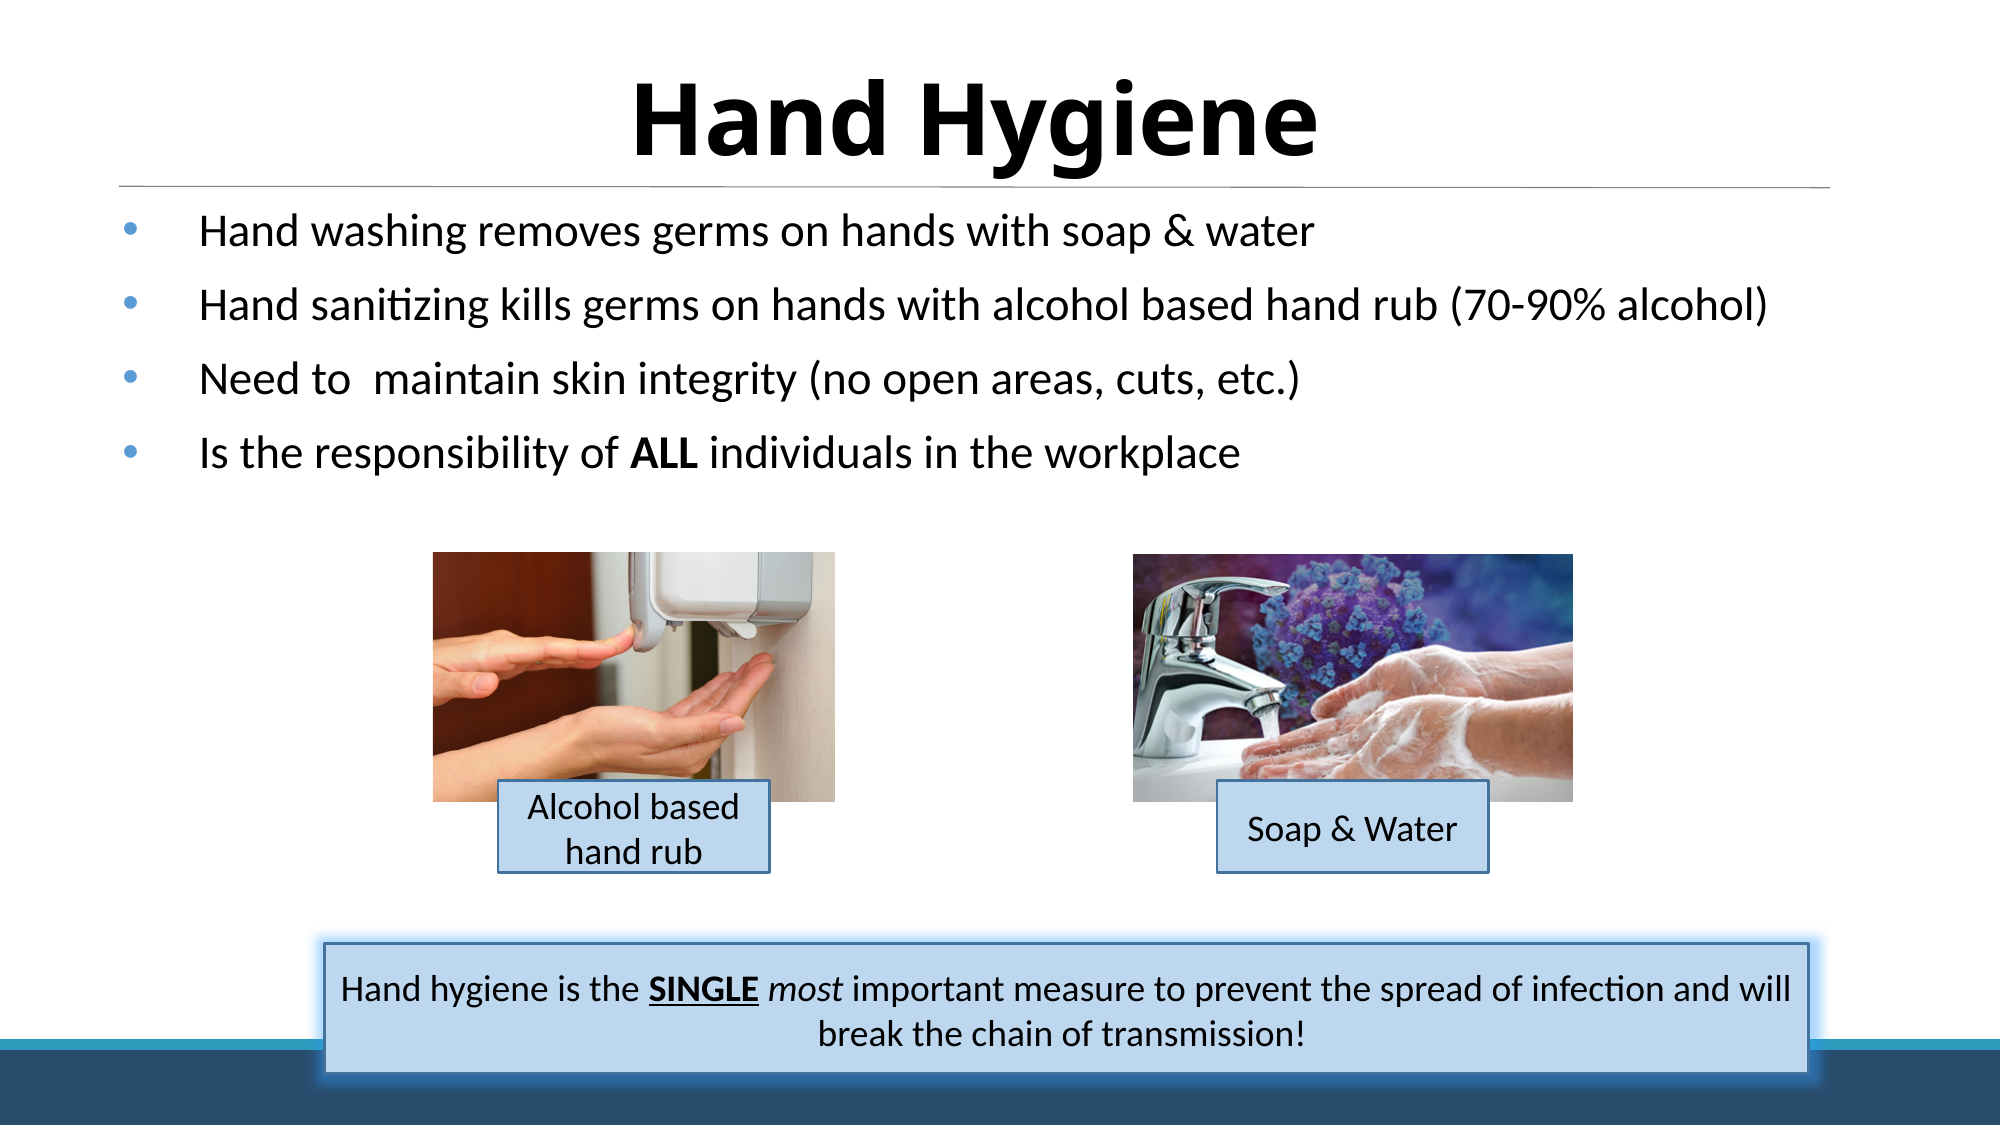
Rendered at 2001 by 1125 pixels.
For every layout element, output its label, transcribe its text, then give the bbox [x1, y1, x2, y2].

text_box Alcohol based hand rub [497, 812, 771, 874]
list Hand washing removes germs on hands with soap & water Hand sanitizing kills germs on hands with alcohol based hand rub (70-90% alcohol) Need to maintain skin integrity (no open areas, cuts, etc.) Is the responsibility of ALL individuals in the workplace [122, 198, 1827, 519]
picture [1132, 554, 1573, 803]
picture [432, 551, 836, 803]
text_box Soap & Water [1216, 810, 1490, 874]
title Hand Hygiene [119, 42, 1830, 184]
text_box Hand hygiene is the SINGLE most important measure to prevent the spread of infection and will break the chain of transmission! [323, 942, 1810, 1075]
